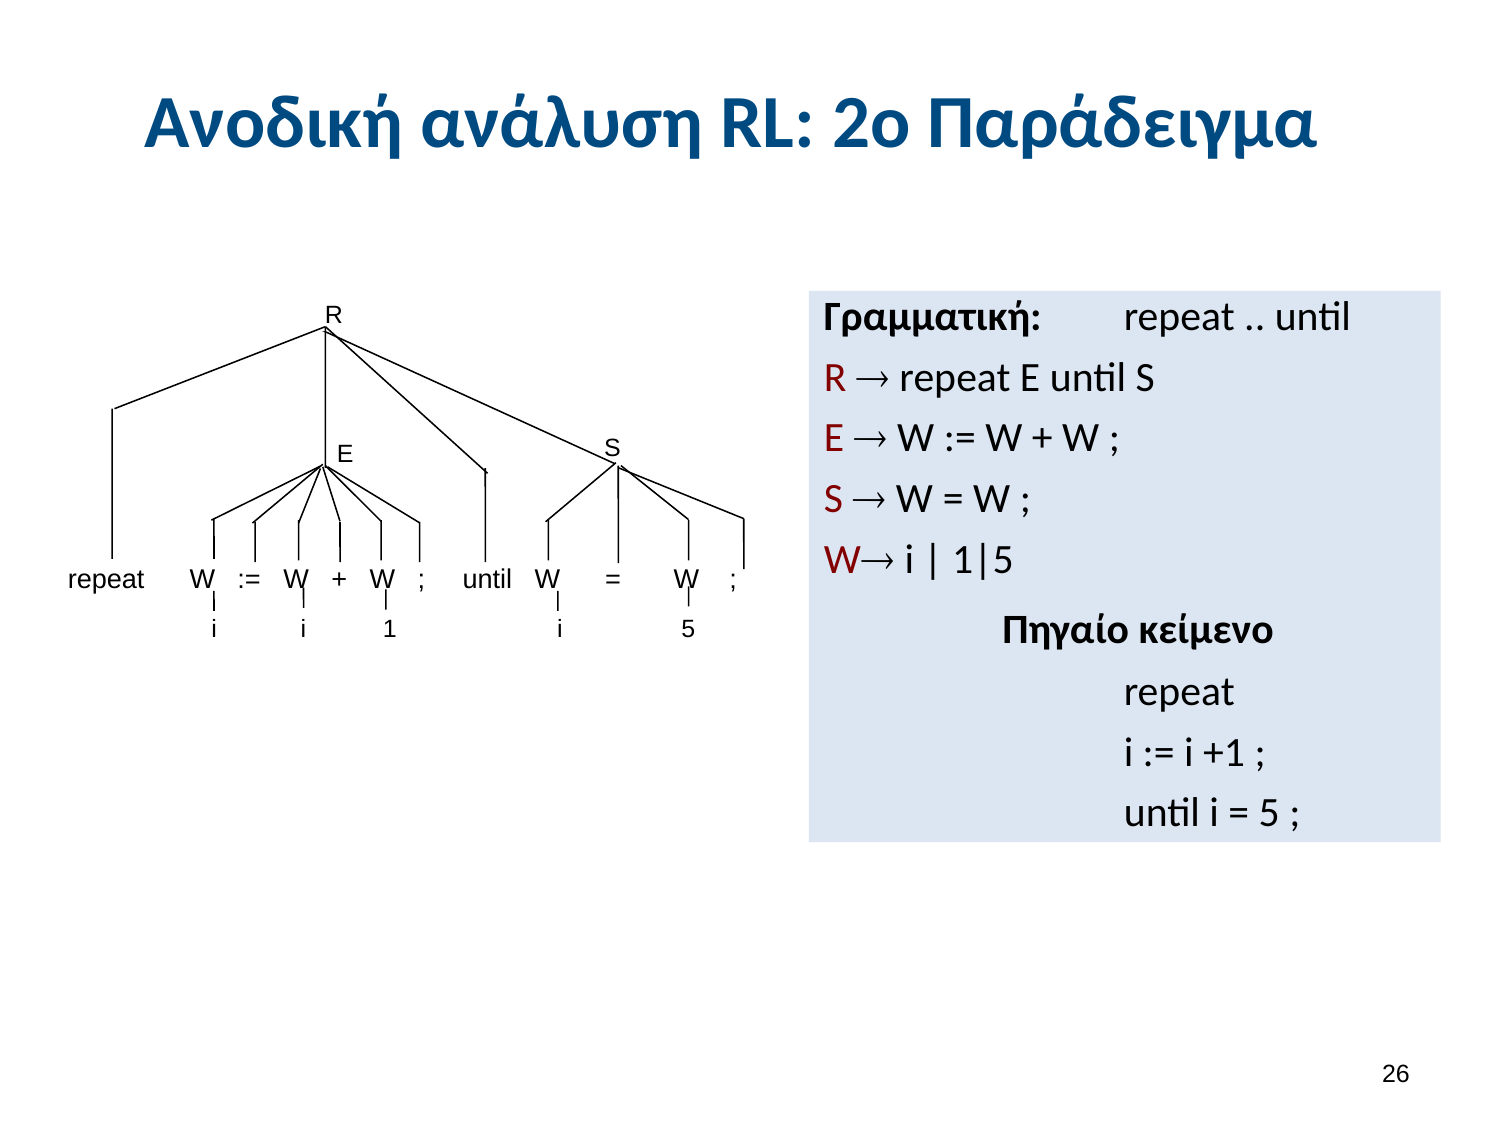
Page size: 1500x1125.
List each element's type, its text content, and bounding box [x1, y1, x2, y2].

slide_number 25 [1074, 1042, 1425, 1103]
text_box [52, 290, 774, 646]
text_box Γραμματική: repeat .. until R  repeat E until S E  W := W + W ; S  W = W ; W i | 1|5 Πηγαίο κείμενο repeat i := i +1 ; until i = 5 ; [808, 290, 1441, 843]
text_box Ανοδική ανάλυση RL: 2o Παράδειγμα [64, 42, 1415, 192]
